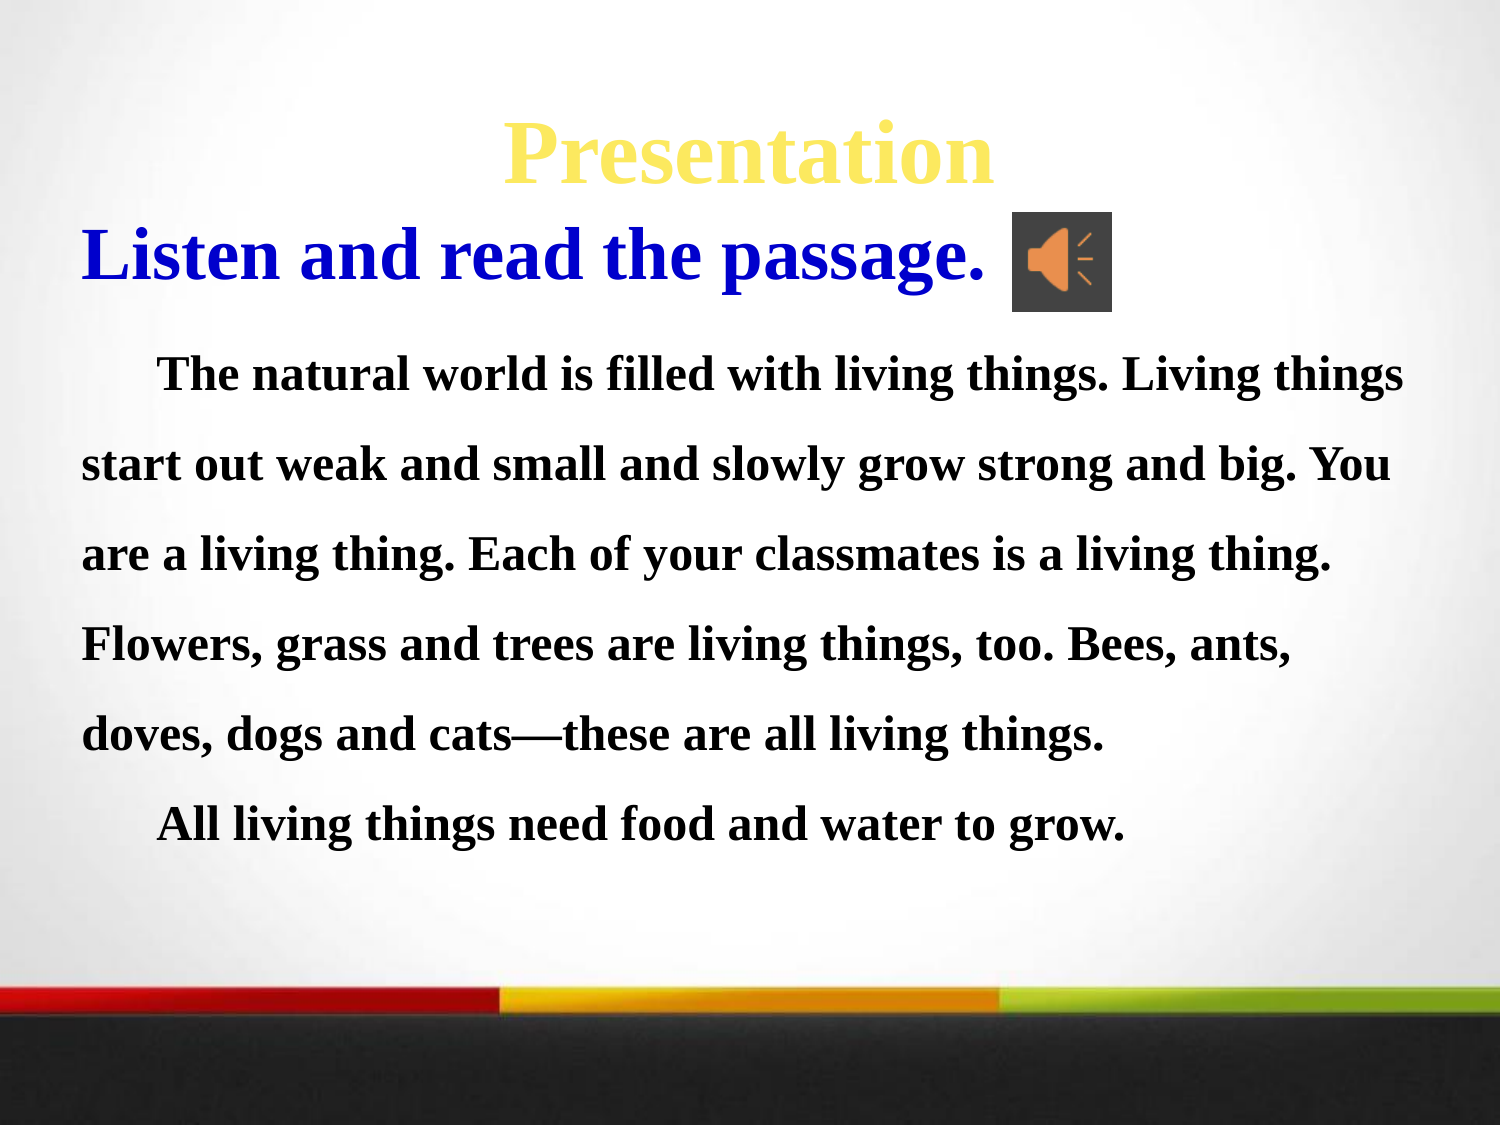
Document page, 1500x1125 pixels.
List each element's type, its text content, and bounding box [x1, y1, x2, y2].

text_box Presentation [488, 84, 1011, 197]
picture [0, 0, 1500, 1125]
text_box The natural world is filled with living things. Living things start out weak and small and slowly grow strong and big. You are a living thing. Each of your classmates is a living thing. Flowers, grass and trees are living things, too. Bees, ants, doves, dogs and cats—these are all living things. All living things need food and water to grow. [66, 303, 1434, 858]
text_box Listen and read the passage. [66, 197, 1471, 303]
